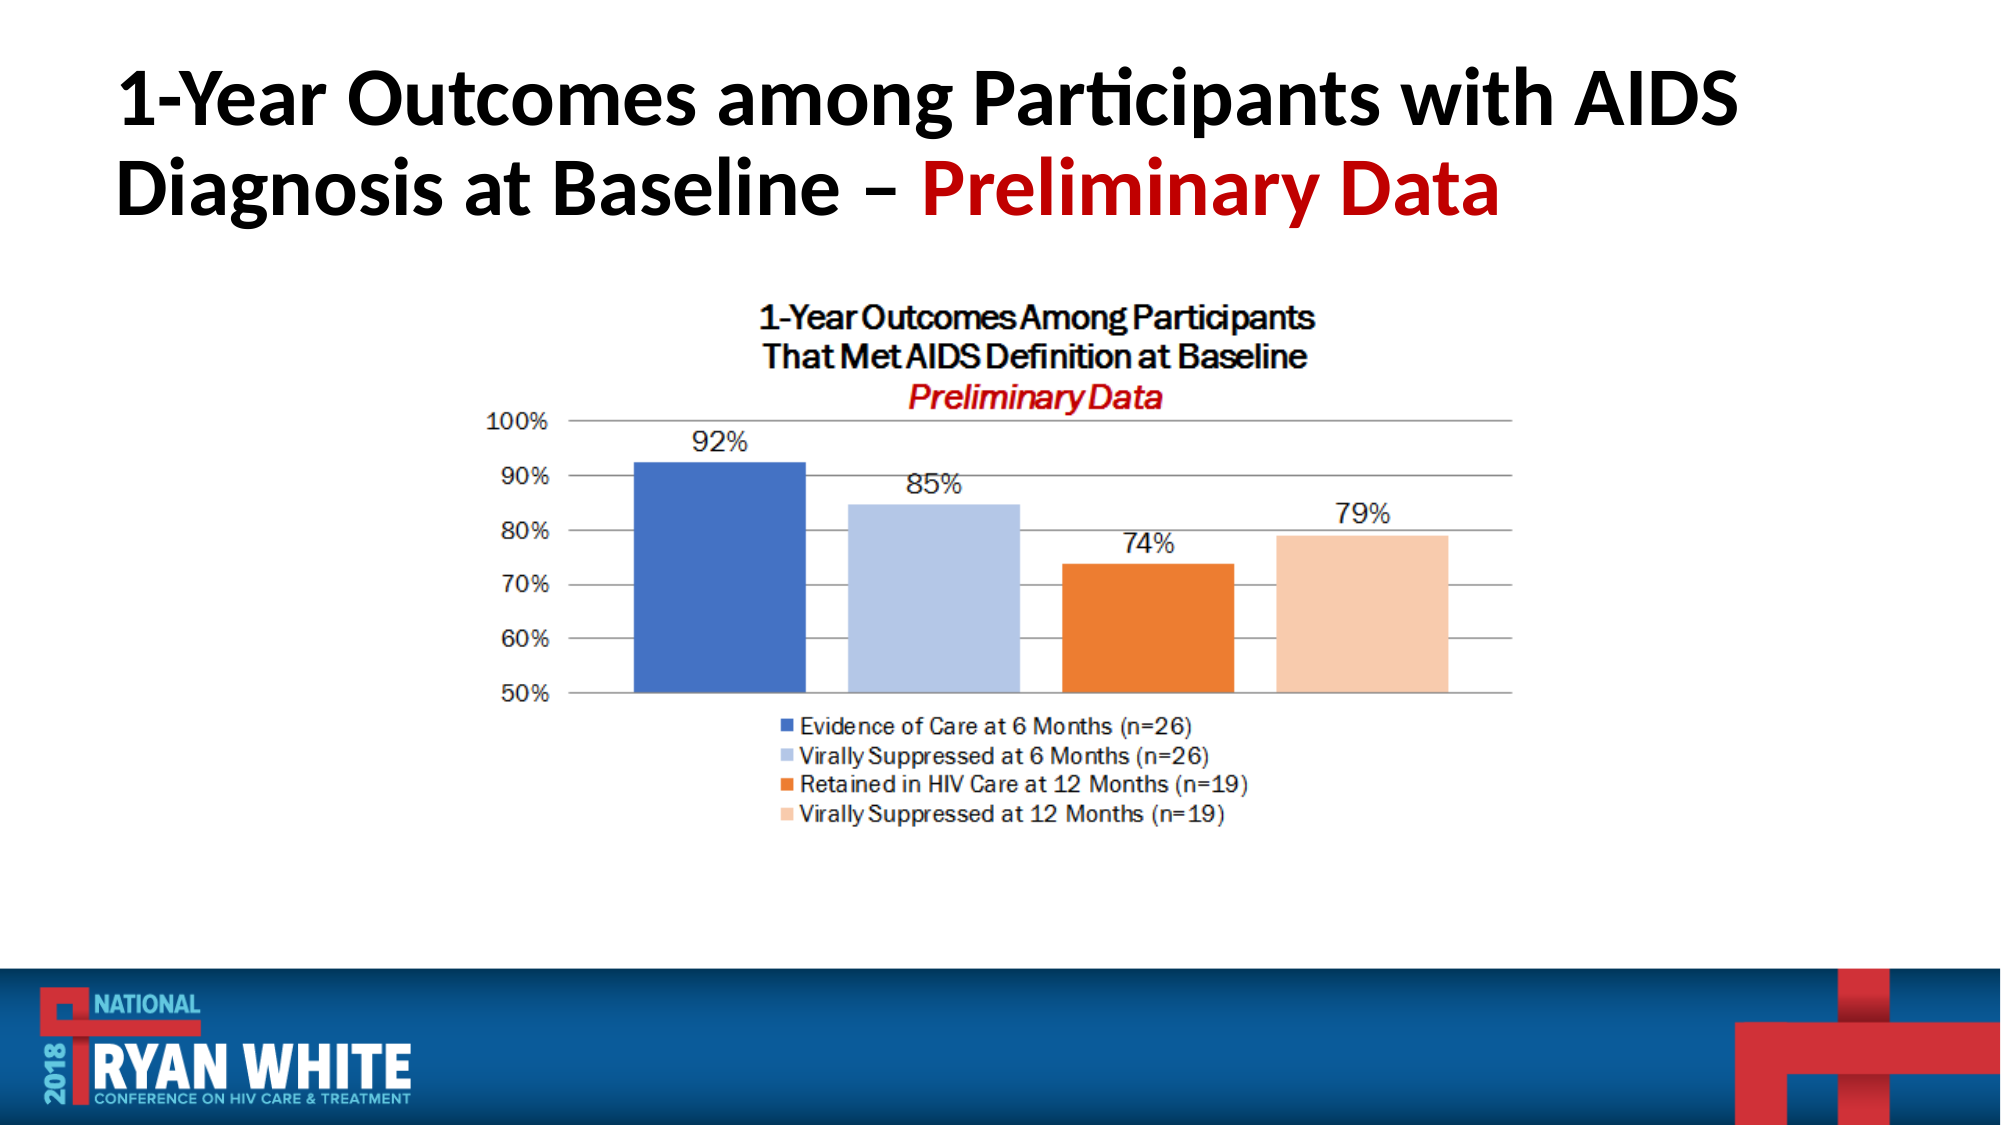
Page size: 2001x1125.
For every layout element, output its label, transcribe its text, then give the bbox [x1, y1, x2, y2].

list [481, 292, 1519, 830]
title 1-Year Outcomes among Participants with AIDS Diagnosis at Baseline – Preliminary Data [100, 75, 1922, 211]
picture [0, 0, 2001, 1125]
